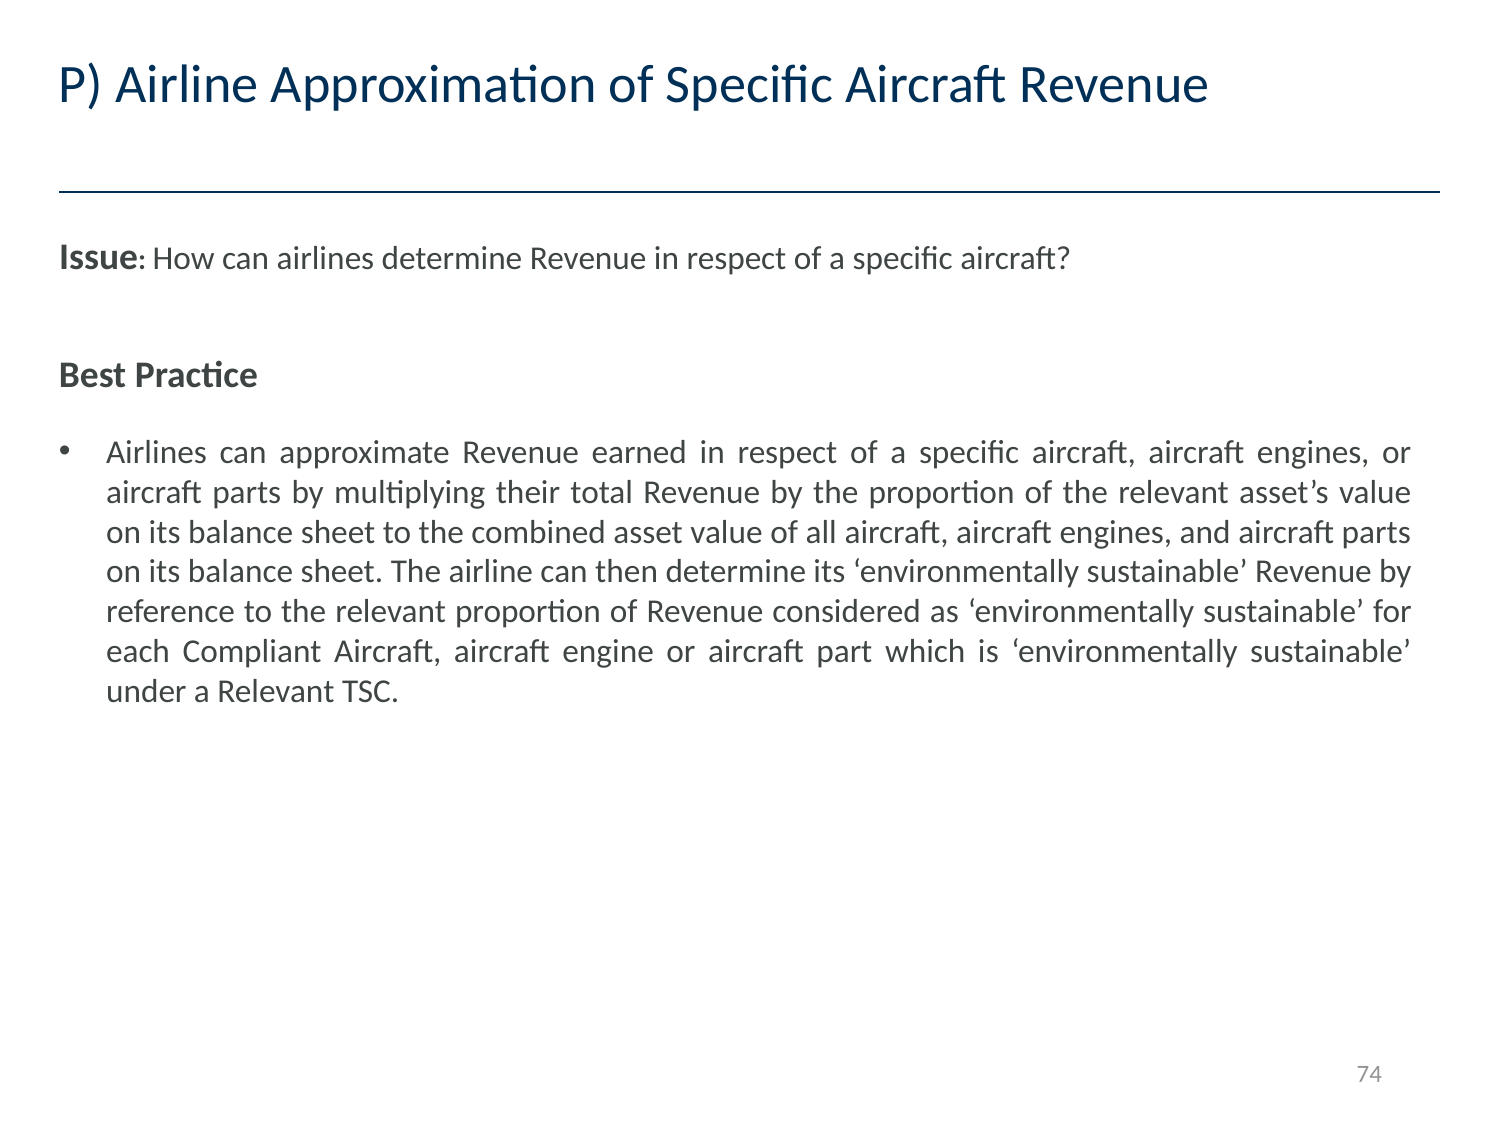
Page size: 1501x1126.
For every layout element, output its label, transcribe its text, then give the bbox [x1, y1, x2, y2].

list Issue: How can airlines determine Revenue in respect of a specific aircraft? [59, 231, 1438, 303]
text_box Best Practice Airlines can approximate Revenue earned in respect of a specific aircraft, aircraft engines, or aircraft parts by multiplying their total Revenue by the proportion of the relevant asset’s value on its balance sheet to the combined asset value of all aircraft, aircraft engines, and aircraft parts on its balance sheet. The airline can then determine its ‘environmentally sustainable’ Revenue by reference to the relevant proportion of Revenue considered as ‘environmentally sustainable’ for each Compliant Aircraft, aircraft engine or aircraft part which is ‘environmentally sustainable’ under a Relevant TSC. [59, 349, 1414, 1012]
slide_number 74 [1059, 1042, 1398, 1103]
title P) Airline Approximation of Specific Aircraft Revenue [59, 59, 1441, 119]
